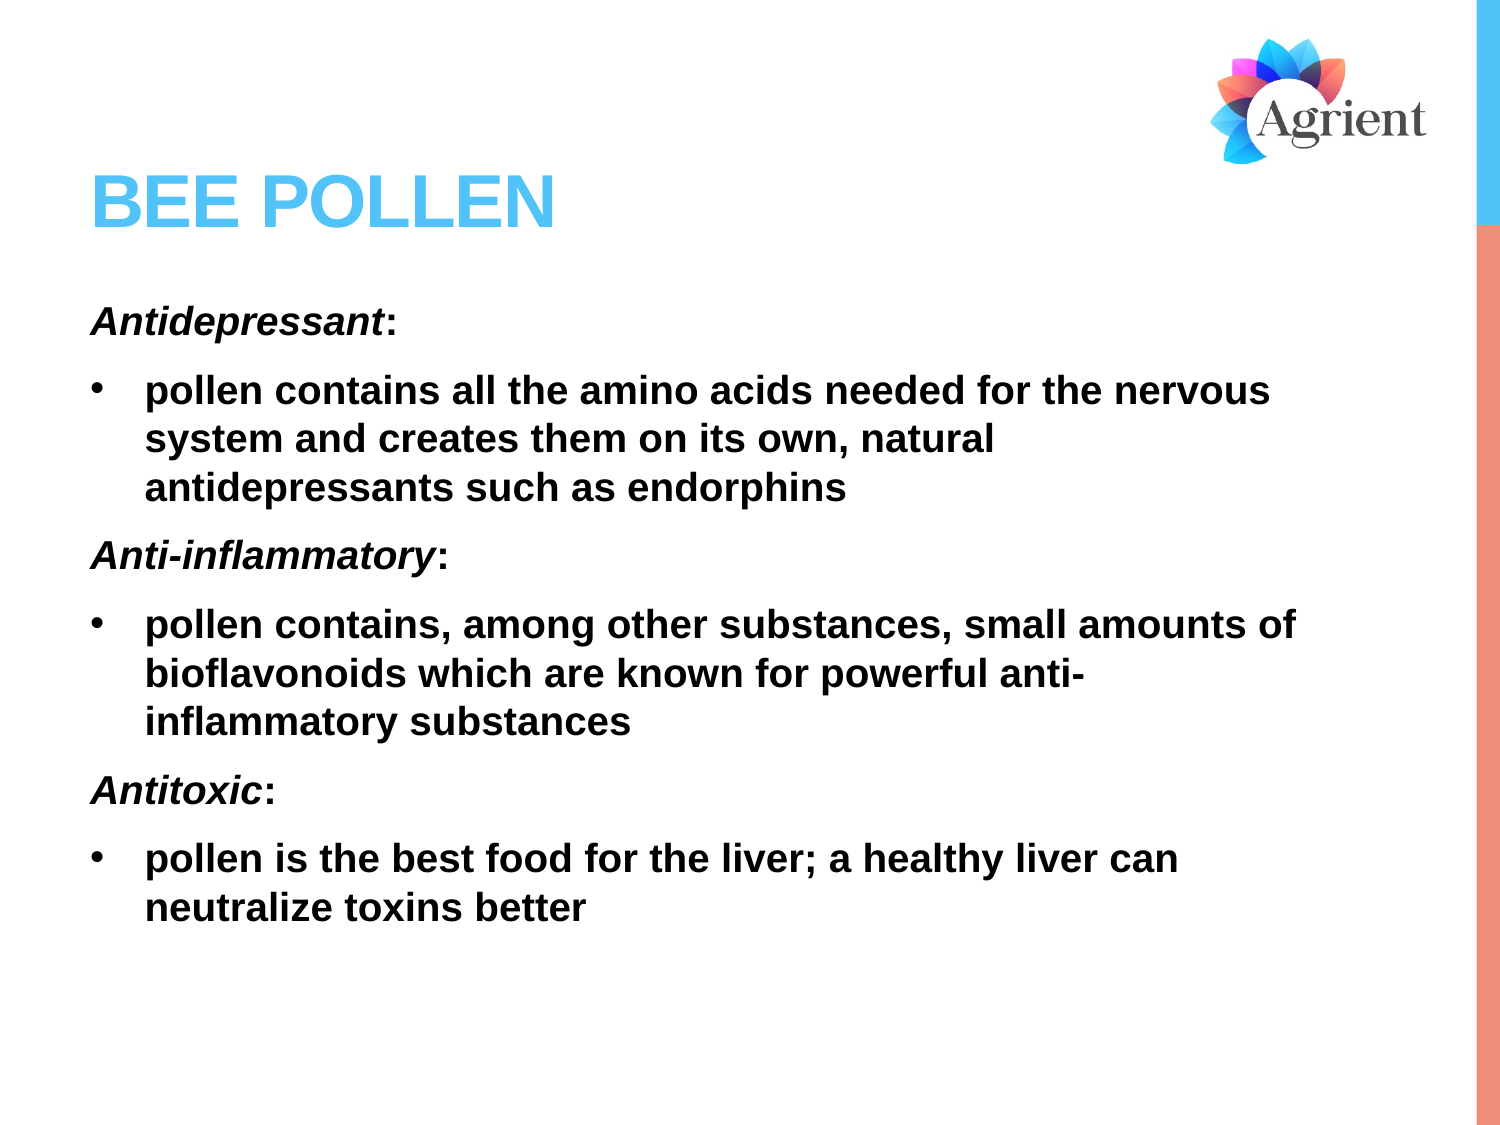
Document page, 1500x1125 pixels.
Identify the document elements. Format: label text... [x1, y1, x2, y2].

title Bee Pollen [75, 25, 1025, 250]
list Antidepressant: pollen contains all the amino acids needed for the nervous system and creates them on its own, natural antidepressants such as endorphins Anti-inflammatory: pollen contains, among other substances, small amounts of bioflavonoids which are known for powerful anti-inflammatory substances Antitoxic: pollen is the best food for the liver; a healthy liver can neutralize toxins better [75, 287, 1325, 1083]
picture [1200, 30, 1436, 173]
